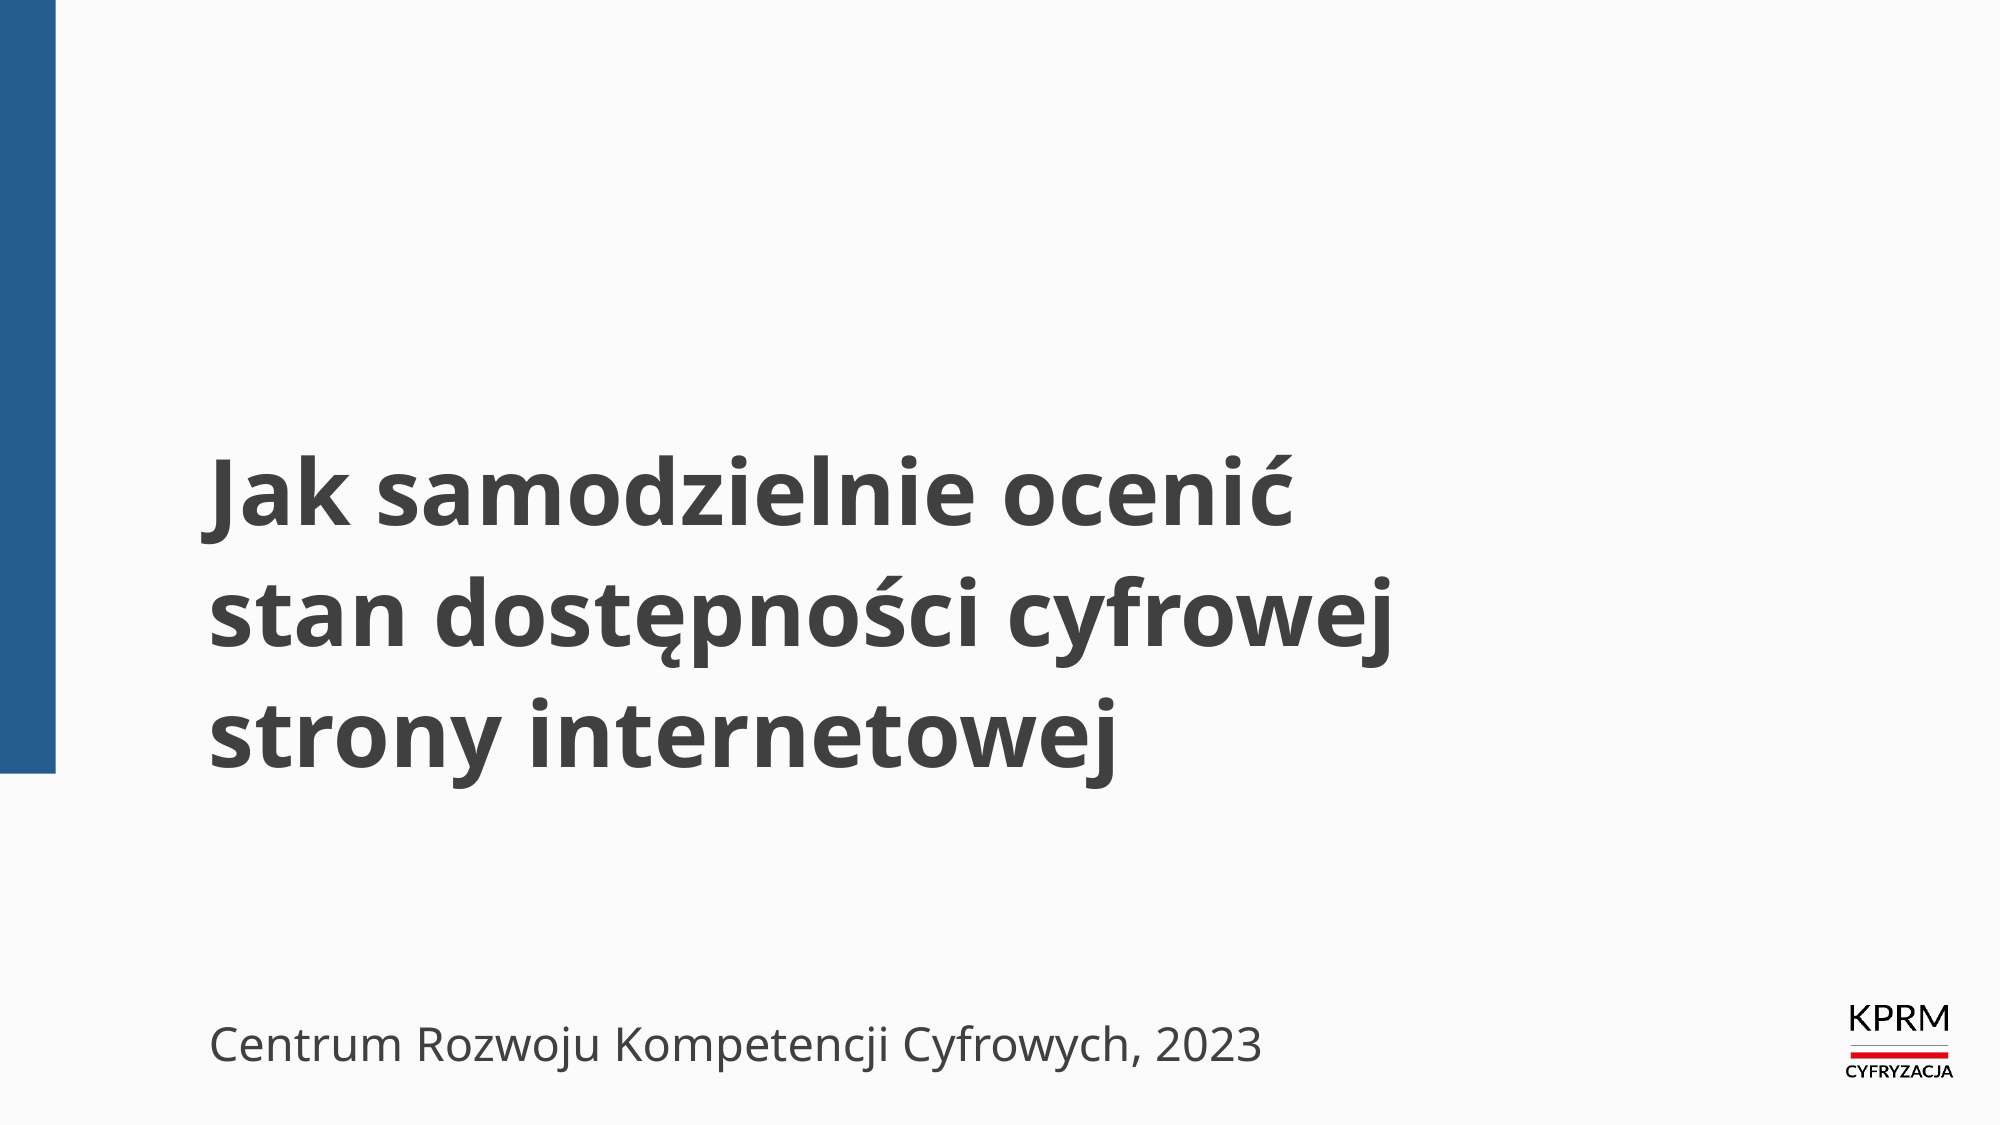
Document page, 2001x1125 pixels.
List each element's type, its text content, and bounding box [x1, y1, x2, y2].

picture [1801, 943, 1997, 1125]
title Jak samodzielnie ocenić stan dostępności cyfrowej strony internetowej [193, 415, 2000, 781]
subtitle Centrum Rozwoju Kompetencji Cyfrowych, 2023 [193, 978, 1400, 1080]
